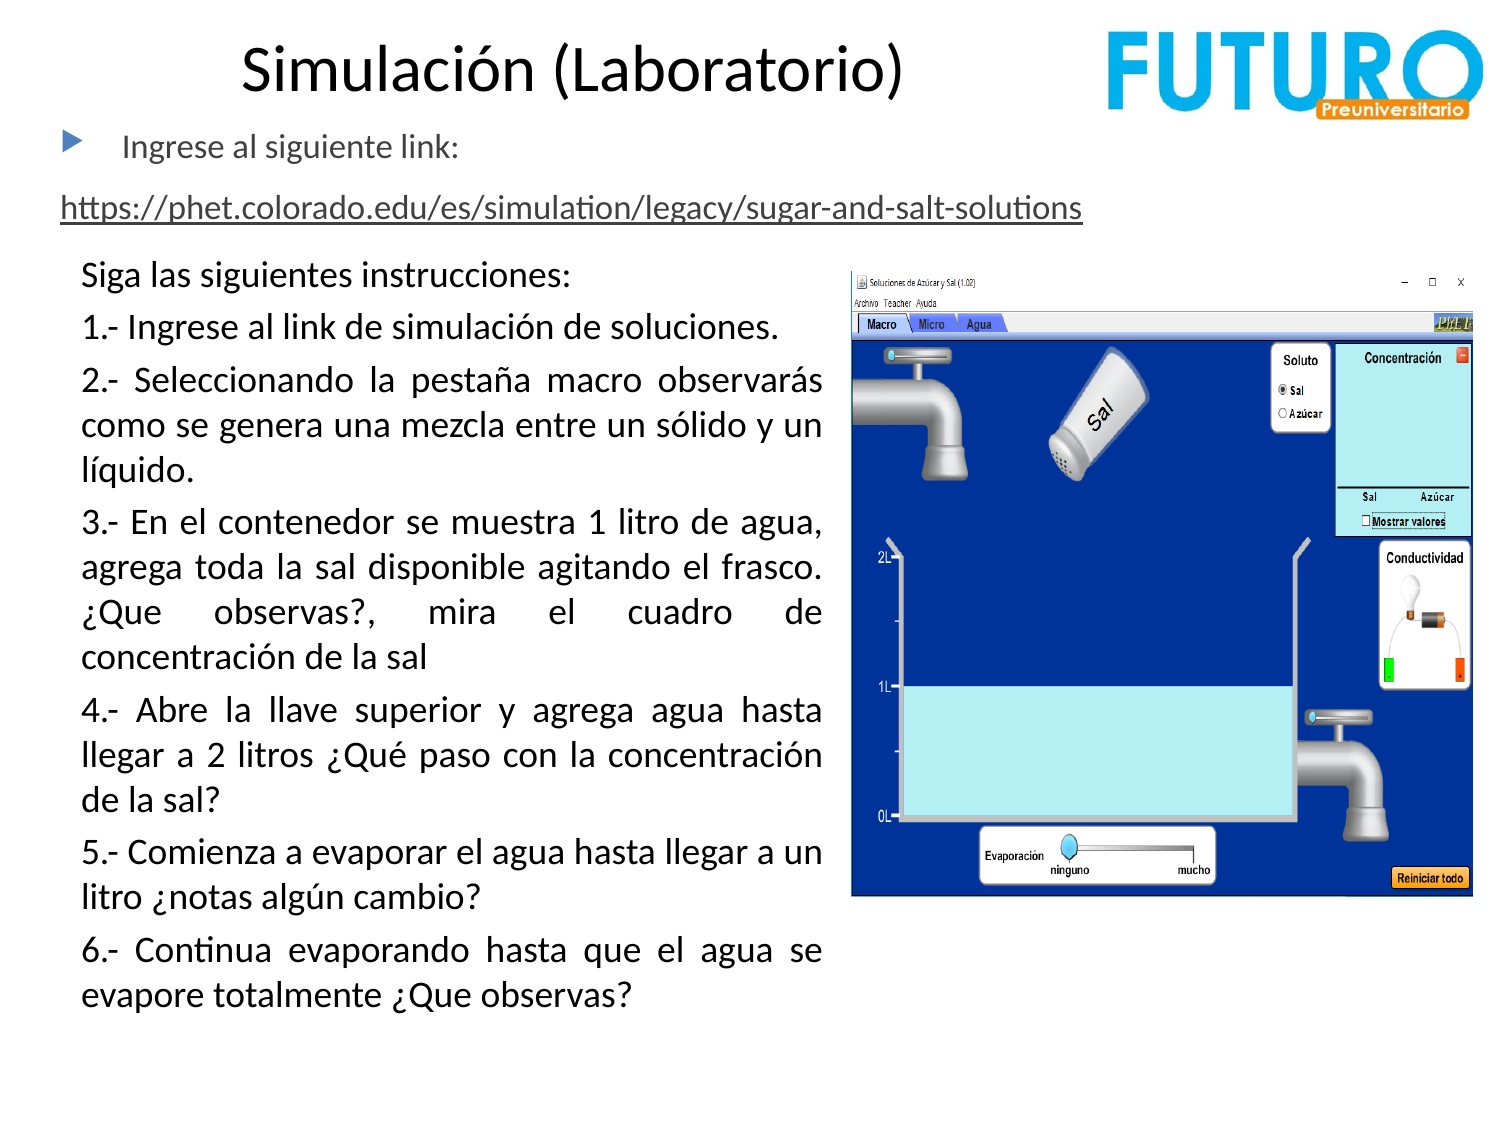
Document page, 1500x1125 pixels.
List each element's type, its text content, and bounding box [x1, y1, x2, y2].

list Siga las siguientes instrucciones: 1.- Ingrese al link de simulación de soluciones. 2.- Seleccionando la pestaña macro observarás como se genera una mezcla entre un sólido y un líquido. 3.- En el contenedor se muestra 1 litro de agua, agrega toda la sal disponible agitando el frasco. ¿Que observas?, mira el cuadro de concentración de la sal 4.- Abre la llave superior y agrega agua hasta llegar a 2 litros ¿Qué paso con la concentración de la sal? 5.- Comienza a evaporar el agua hasta llegar a un litro ¿notas algún cambio? 6.- Continua evaporando hasta que el agua se evapore totalmente ¿Que observas? [65, 245, 839, 1104]
picture [851, 271, 1473, 897]
title Simulación (Laboratorio) [45, 12, 1103, 116]
picture [1102, 26, 1488, 124]
text_box Ingrese al siguiente link: https://phet.colorado.edu/es/simulation/legacy/sugar-and-salt-solutions [45, 116, 1103, 245]
